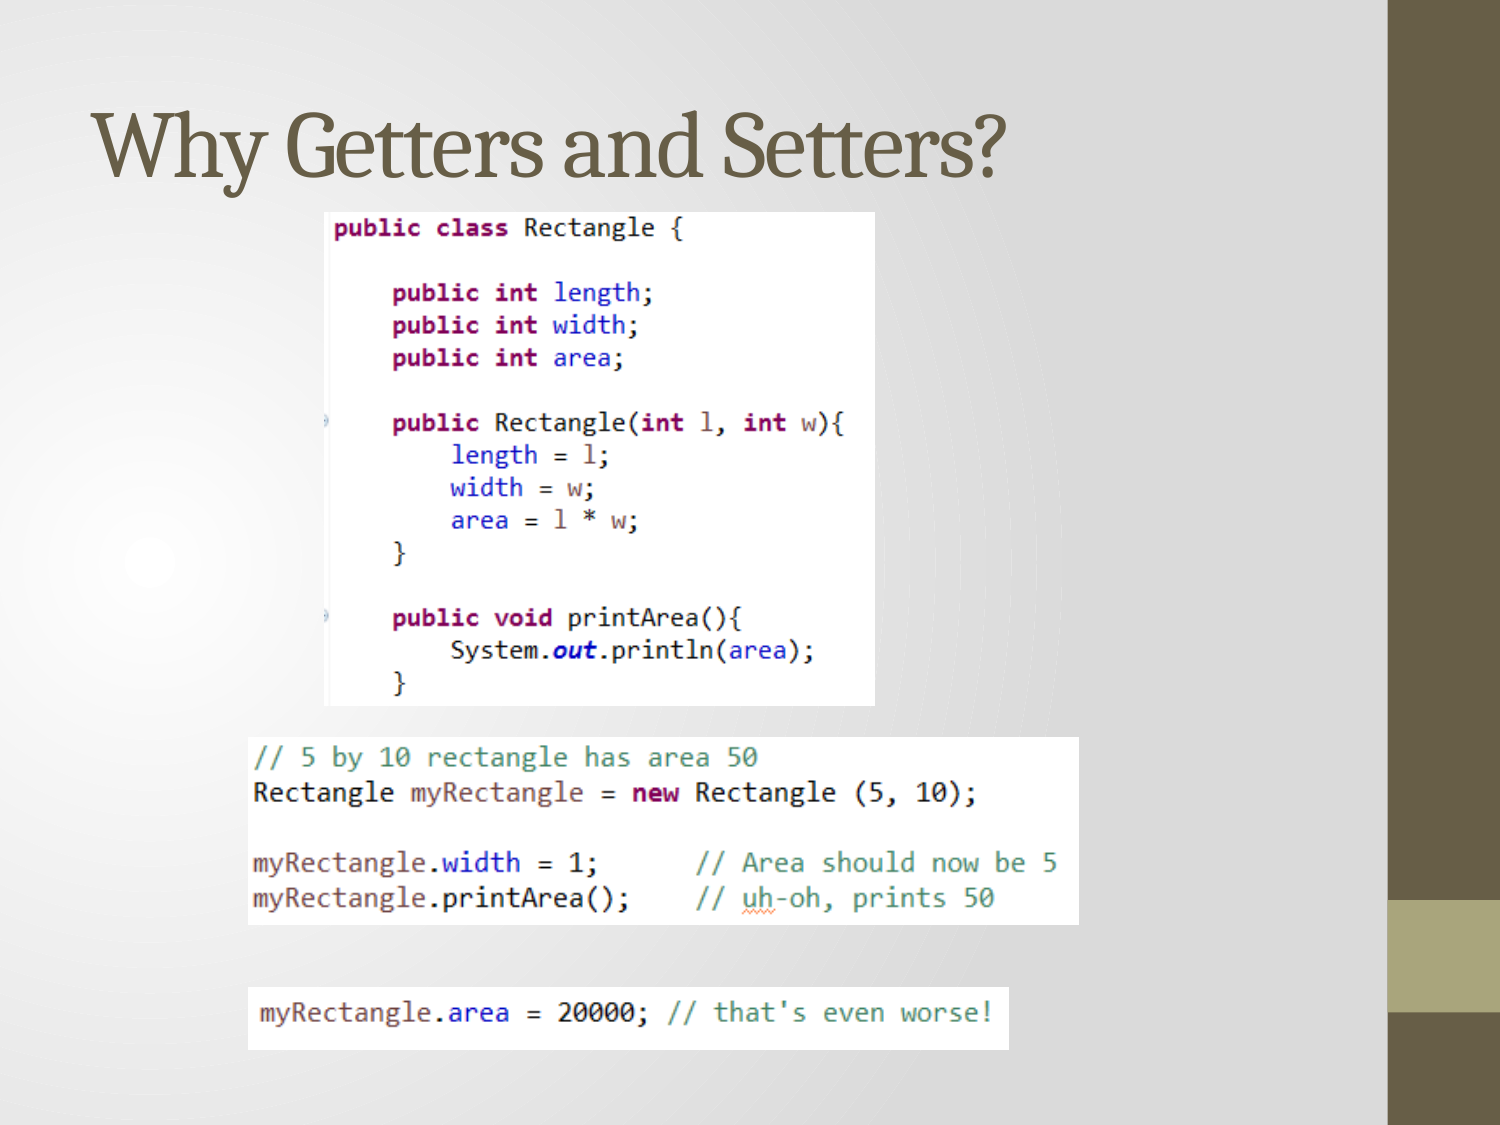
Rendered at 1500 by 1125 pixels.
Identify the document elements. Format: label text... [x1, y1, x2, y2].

picture [247, 986, 1009, 1051]
title Why Getters and Setters? [75, 45, 1325, 233]
picture [324, 211, 876, 707]
picture [247, 736, 1080, 926]
